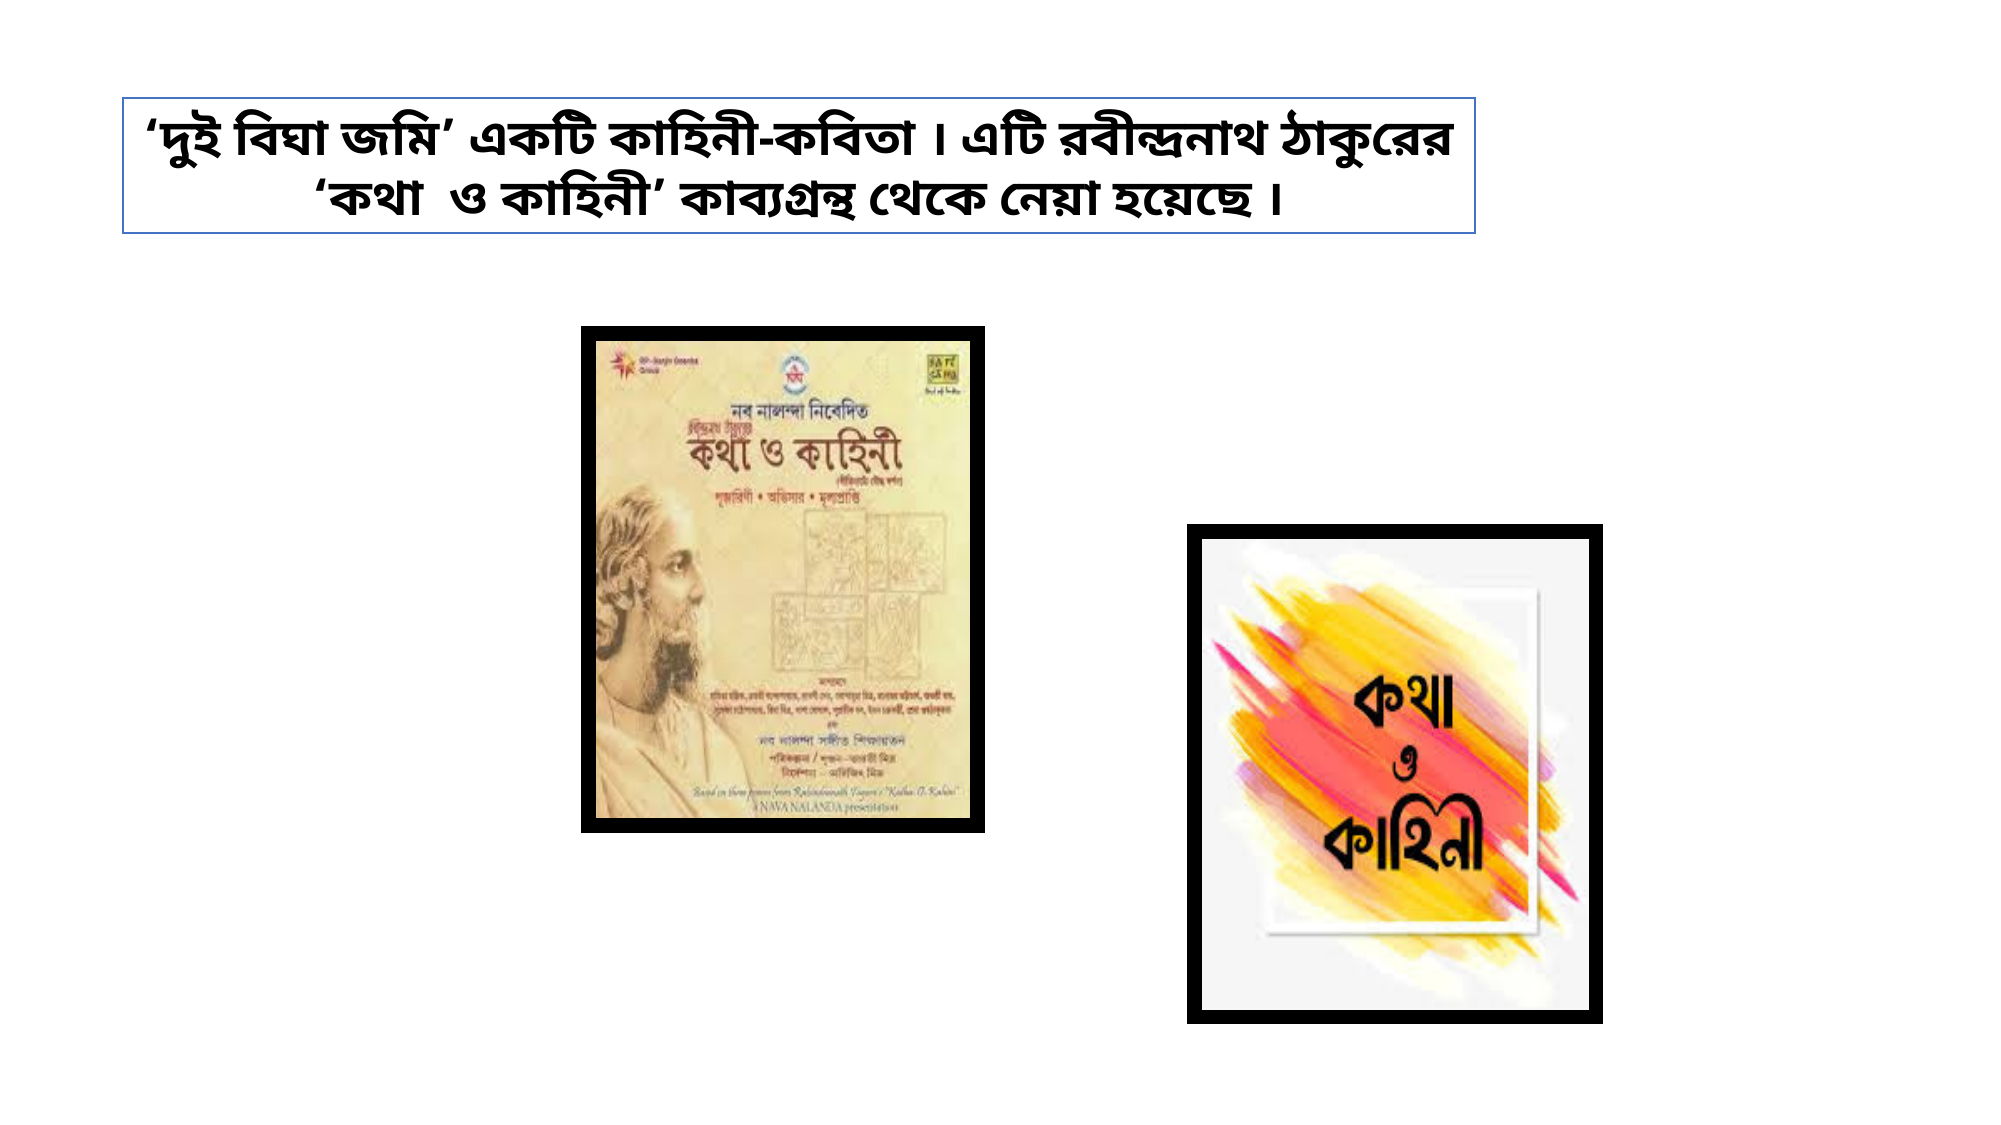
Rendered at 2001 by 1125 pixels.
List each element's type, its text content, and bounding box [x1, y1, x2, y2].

text_box ‘দুই বিঘা জমি’ একটি কাহিনী-কবিতা । এটি রবীন্দ্রনাথ ঠাকুরের ‘কথা ও কাহিনী’ কাব্যগ্রন্থ থেকে নেয়া হয়েছে । [122, 97, 1476, 234]
picture [595, 340, 971, 819]
picture [1201, 538, 1589, 1010]
